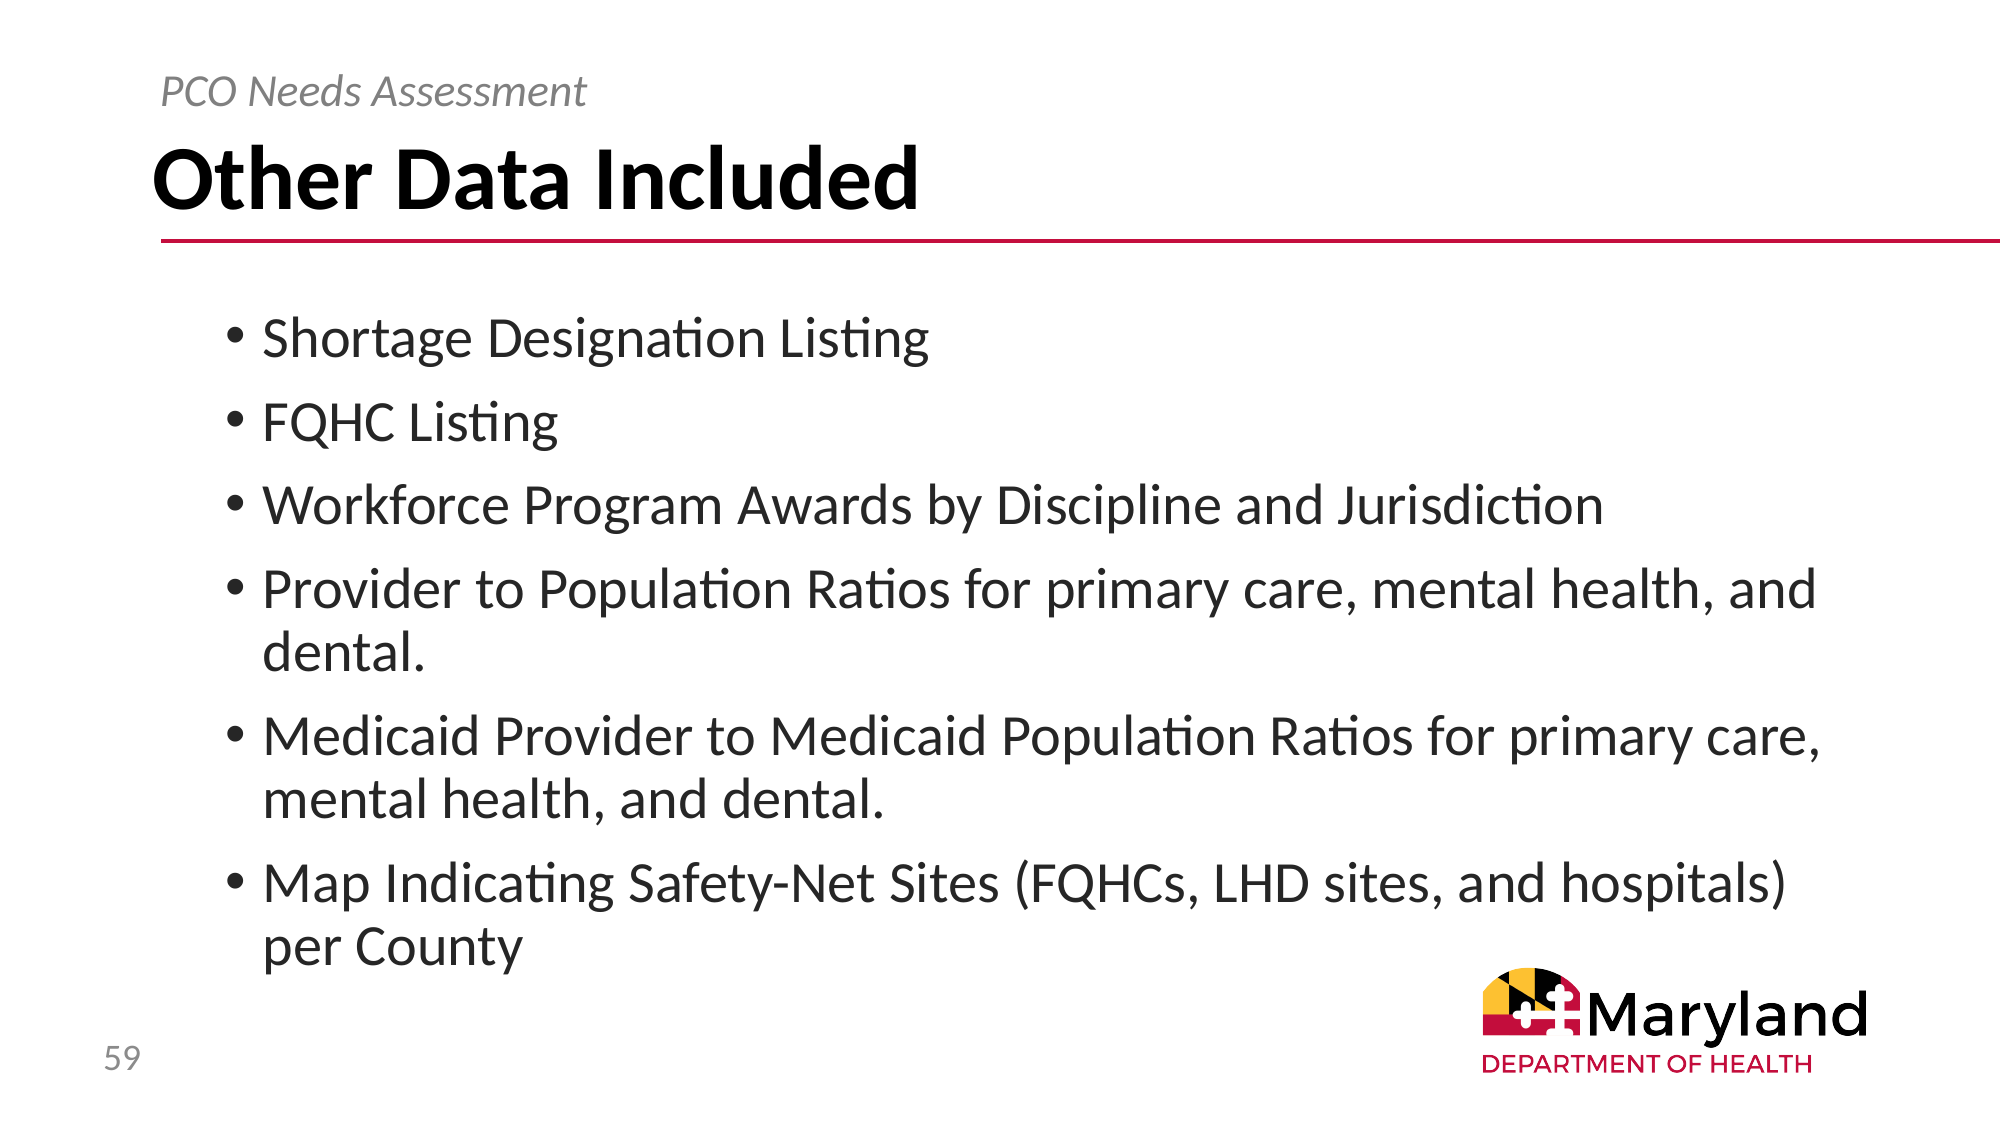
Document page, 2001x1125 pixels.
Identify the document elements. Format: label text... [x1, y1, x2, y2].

list PCO Needs Assessment [145, 59, 1863, 116]
picture [1473, 958, 1866, 1073]
title Other Data Included [137, 97, 1863, 262]
list Shortage Designation Listing FQHC Listing Workforce Program Awards by Discipline and Jurisdiction Provider to Population Ratios for primary care, mental health, and dental. Medicaid Provider to Medicaid Population Ratios for primary care, mental health, and dental. Map Indicating Safety-Net Sites (FQHCs, LHD sites, and hospitals) per County [210, 299, 1863, 1014]
slide_number 59 [88, 1025, 178, 1086]
